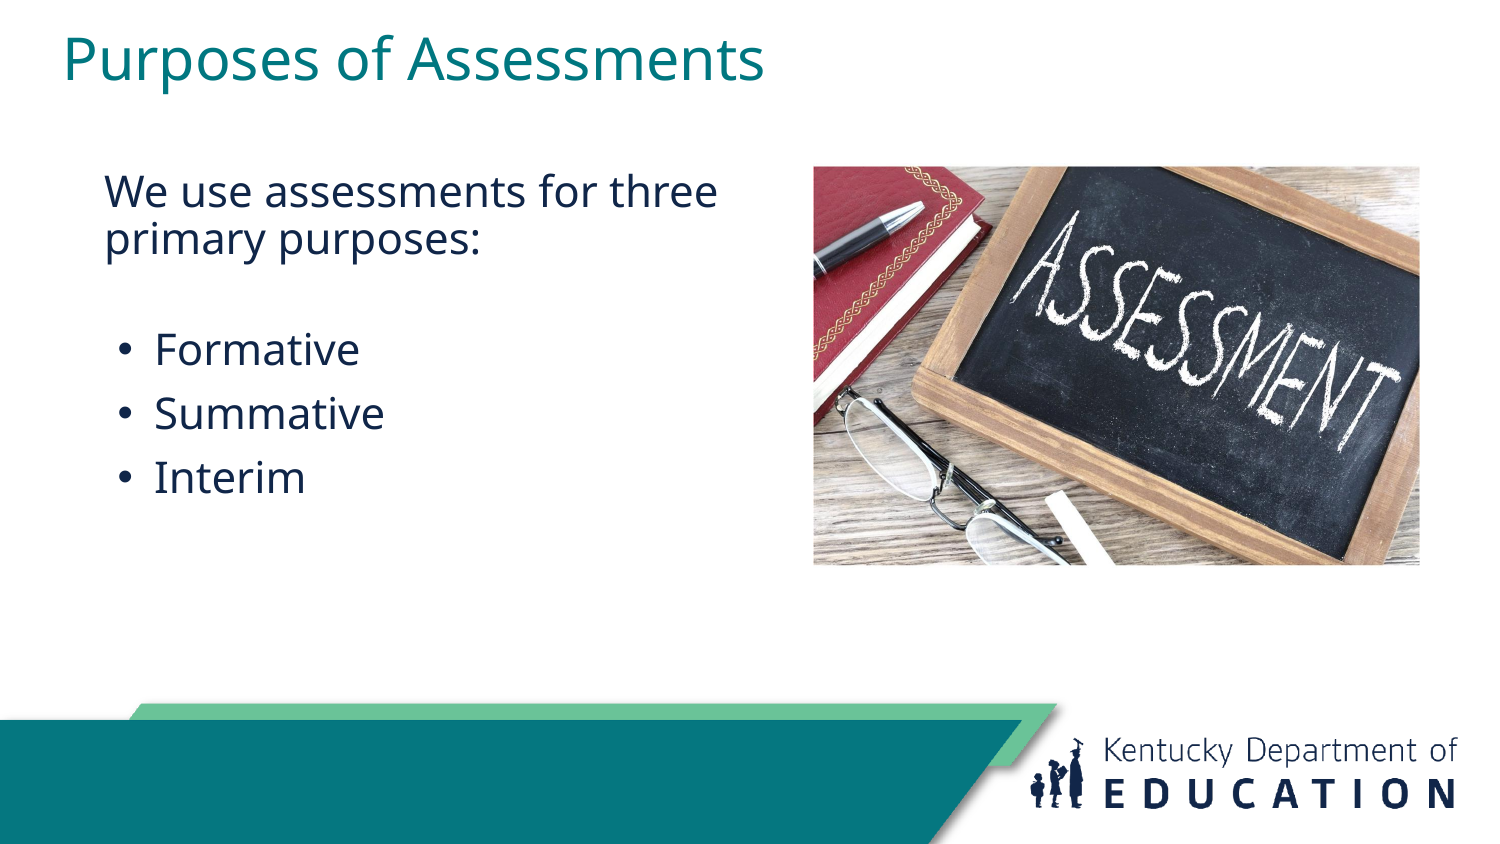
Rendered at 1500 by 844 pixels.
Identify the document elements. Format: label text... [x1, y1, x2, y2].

list We use assessments for three primary purposes: Formative Summative Interim [51, 163, 762, 637]
title Purposes of Assessments [51, 23, 845, 146]
picture [0, 0, 1500, 844]
